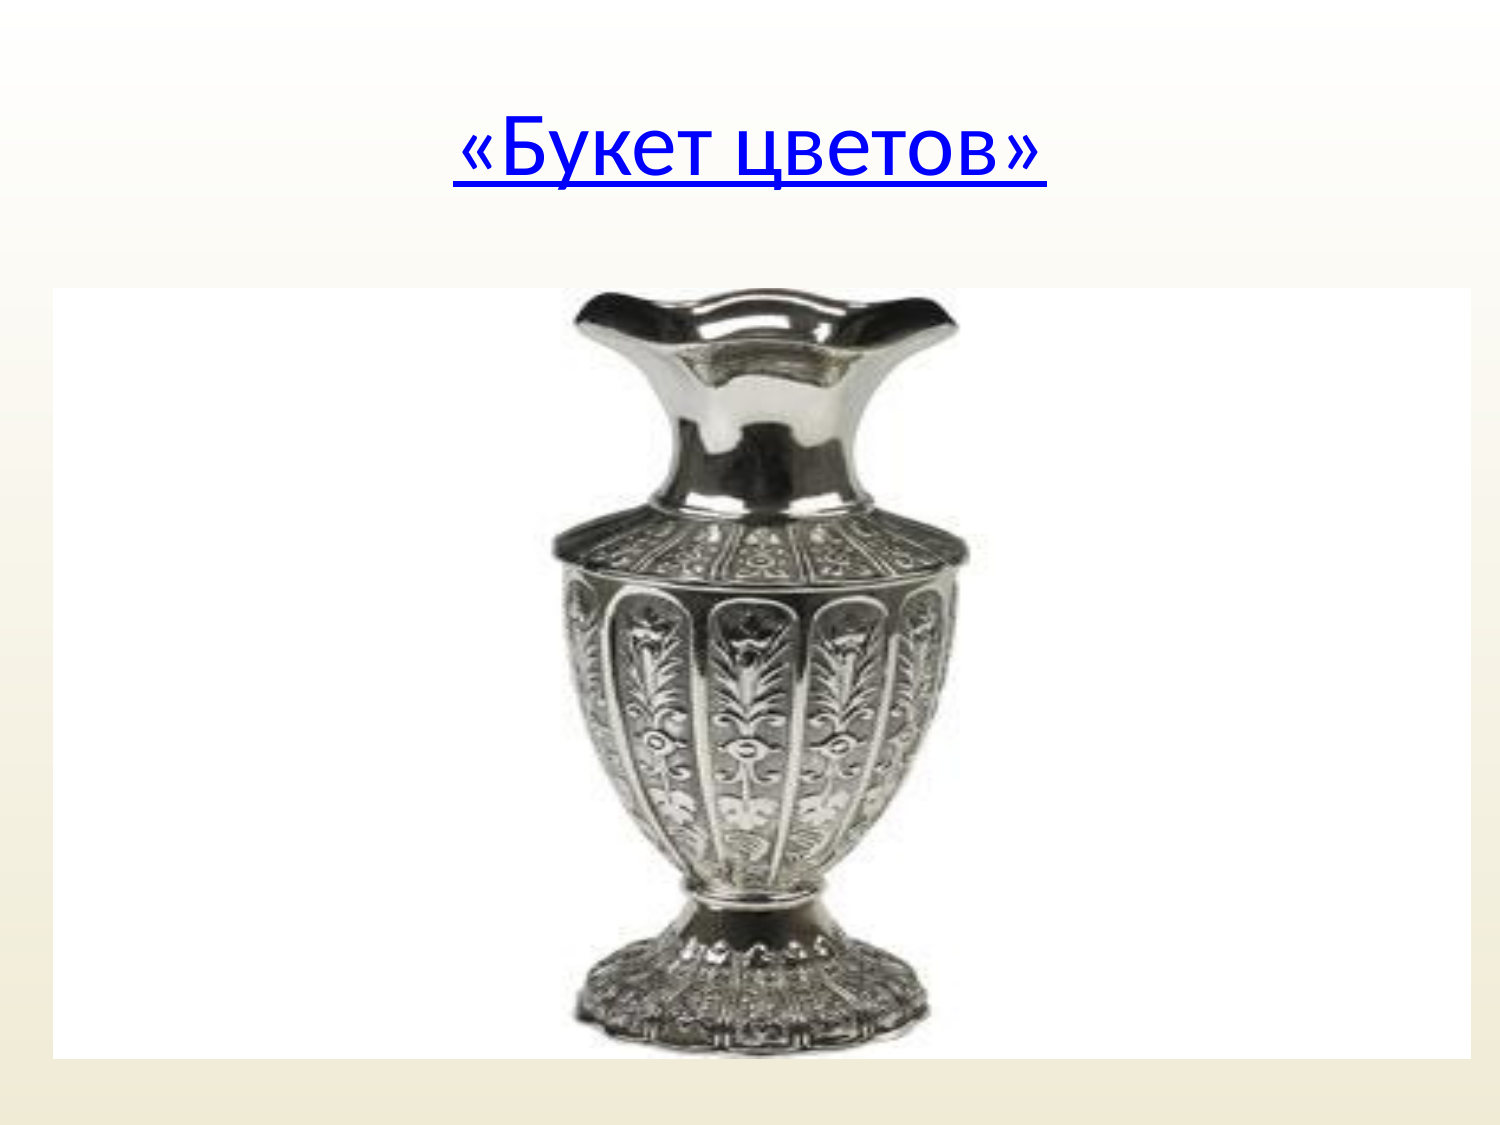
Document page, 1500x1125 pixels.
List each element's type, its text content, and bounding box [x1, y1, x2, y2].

title «Букет цветов» [75, 45, 1425, 233]
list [52, 287, 1471, 1059]
